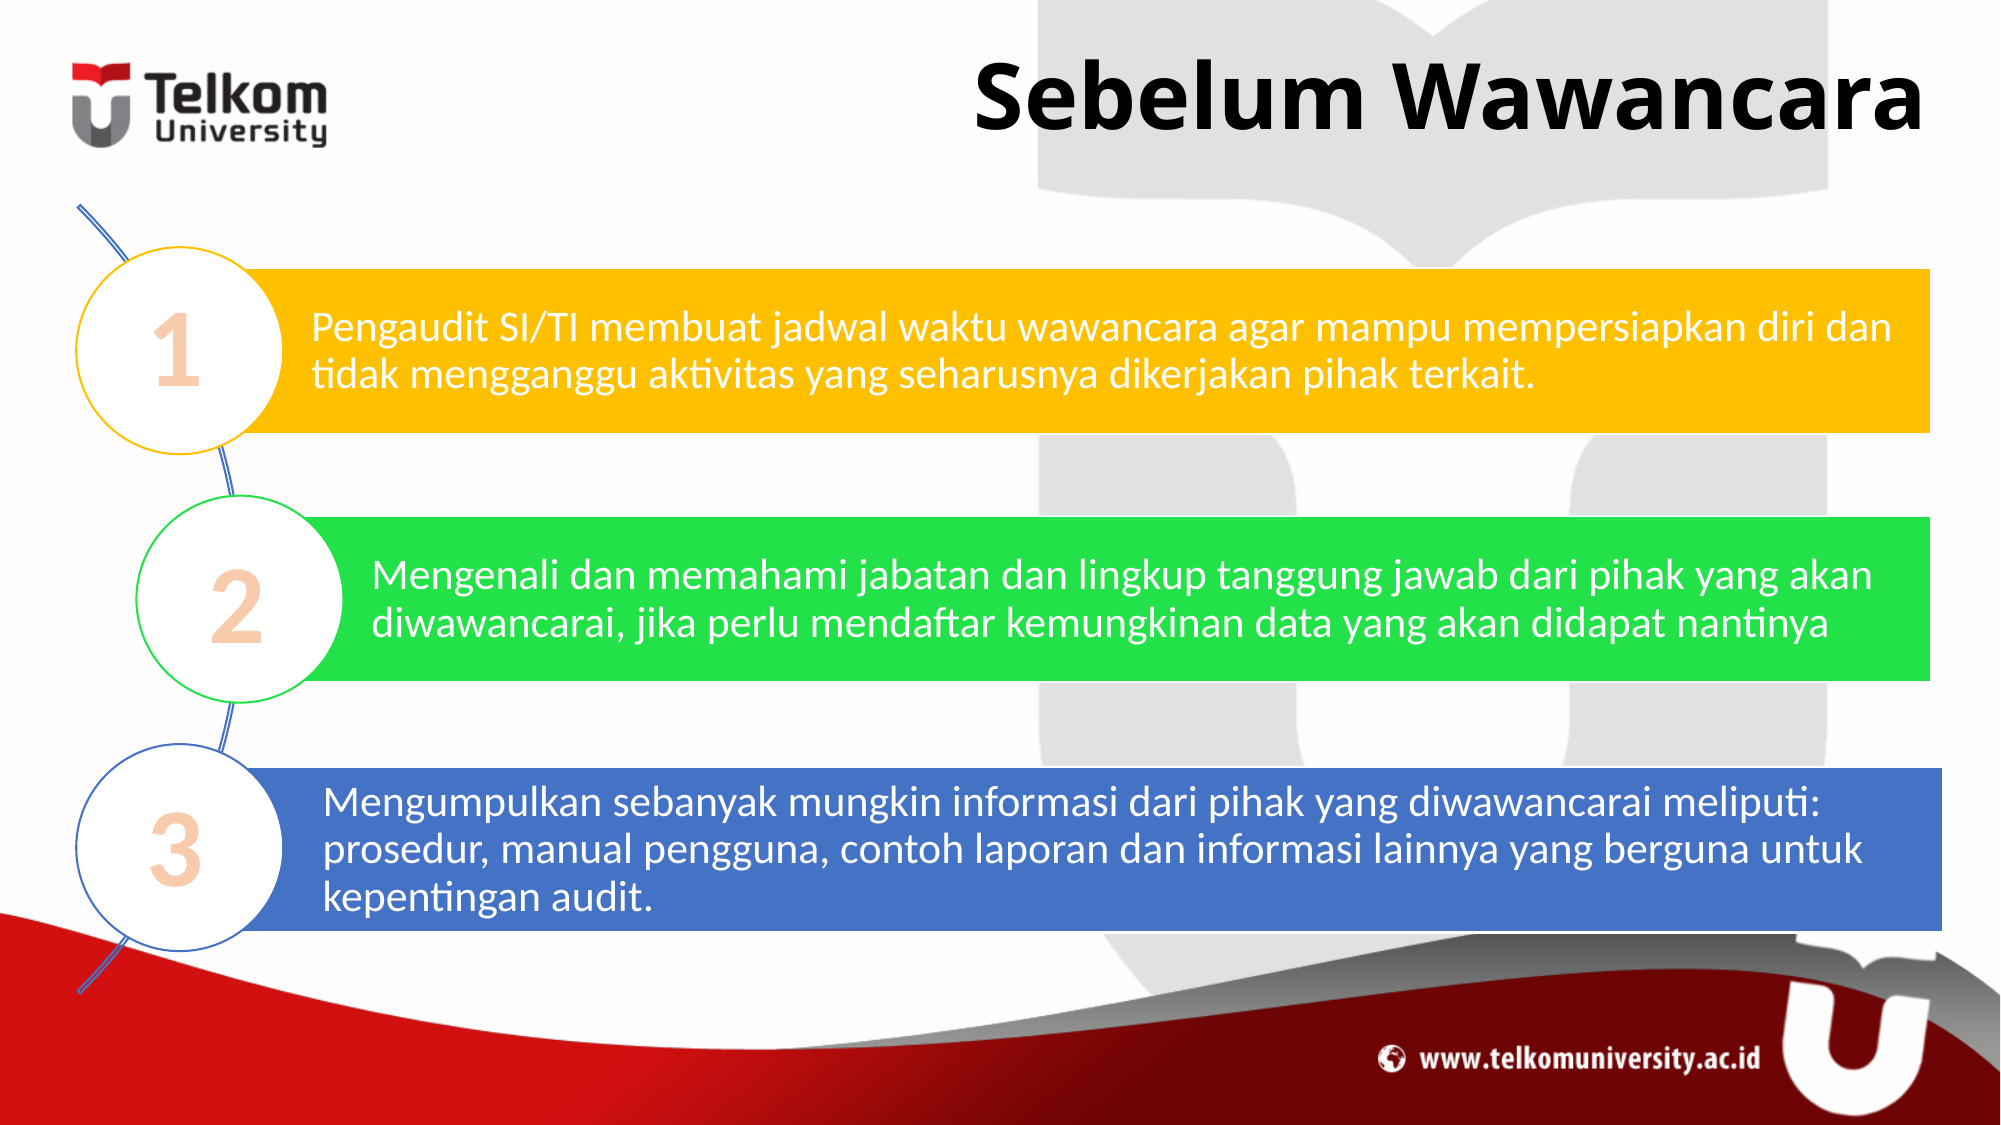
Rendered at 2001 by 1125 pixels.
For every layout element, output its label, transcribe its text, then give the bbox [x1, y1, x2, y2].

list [64, 185, 1943, 1014]
title Sebelum Wawancara [370, 31, 1943, 169]
picture [0, 0, 2001, 1125]
